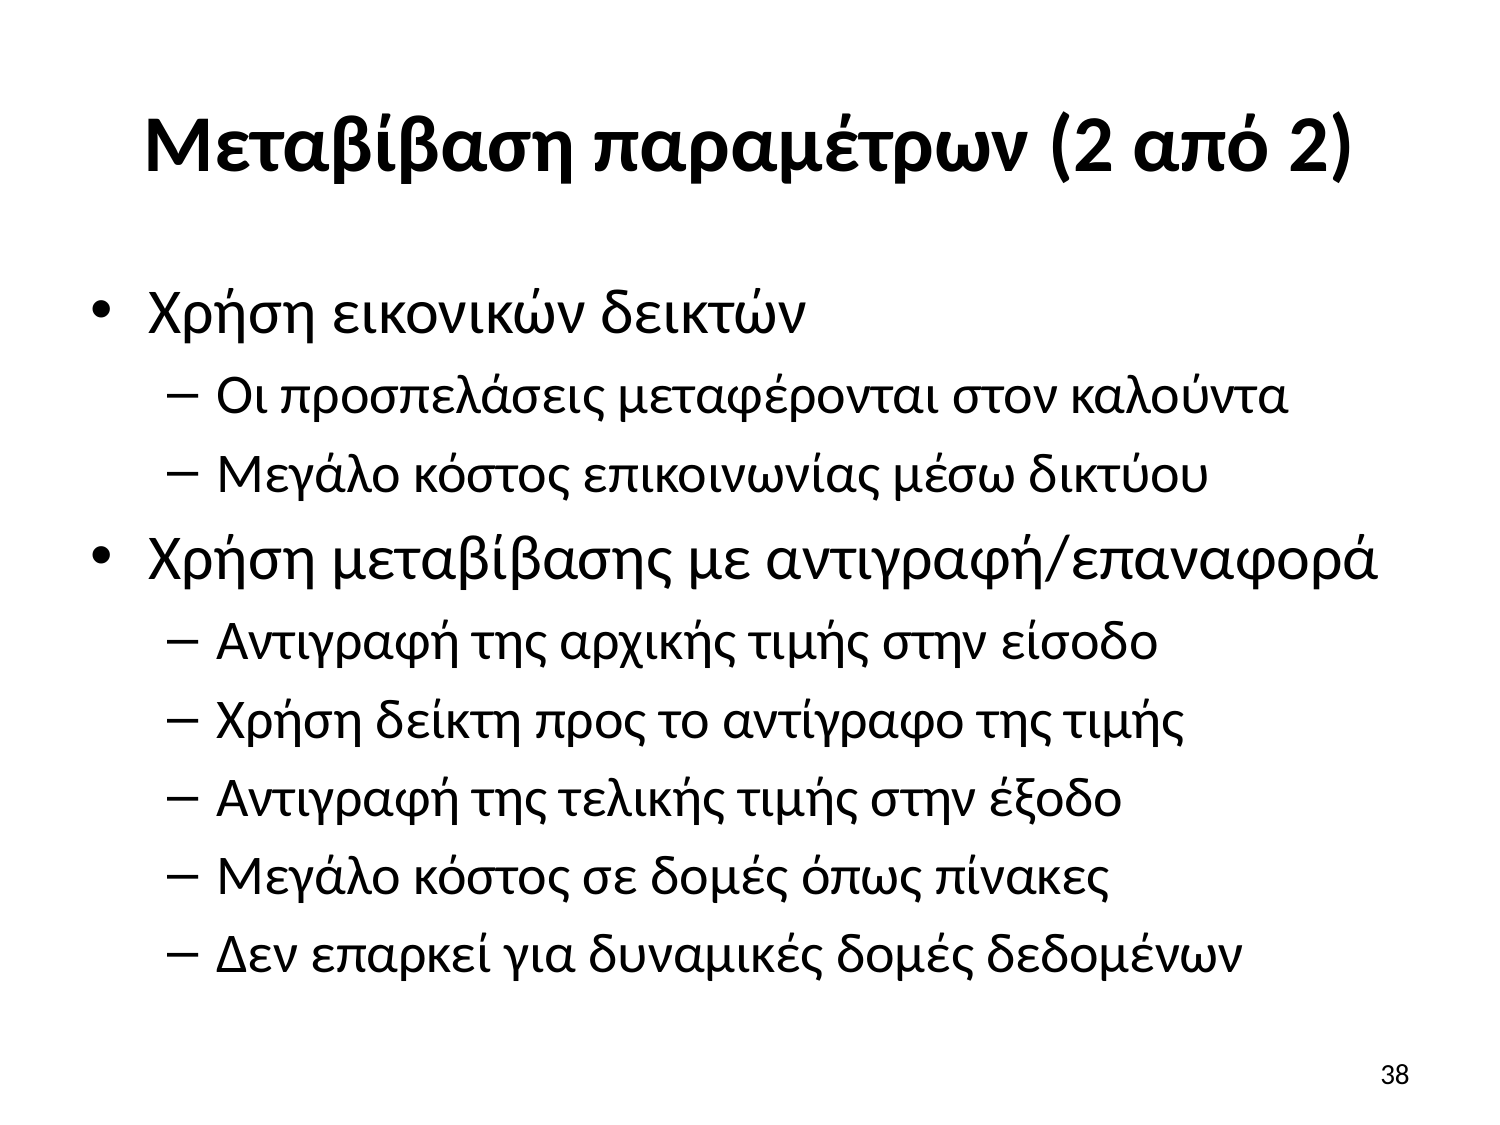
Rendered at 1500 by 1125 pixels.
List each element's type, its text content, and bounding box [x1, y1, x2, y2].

list Χρήση εικονικών δεικτών Οι προσπελάσεις μεταφέρονται στον καλούντα Μεγάλο κόστος επικοινωνίας μέσω δικτύου Χρήση μεταβίβασης με αντιγραφή/επαναφορά Αντιγραφή της αρχικής τιμής στην είσοδο Χρήση δείκτη προς το αντίγραφο της τιμής Αντιγραφή της τελικής τιμής στην έξοδο Μεγάλο κόστος σε δομές όπως πίνακες Δεν επαρκεί για δυναμικές δομές δεδομένων [75, 262, 1425, 1005]
title Μεταβίβαση παραμέτρων (2 από 2) [75, 45, 1425, 233]
slide_number 38 [1074, 1042, 1425, 1103]
